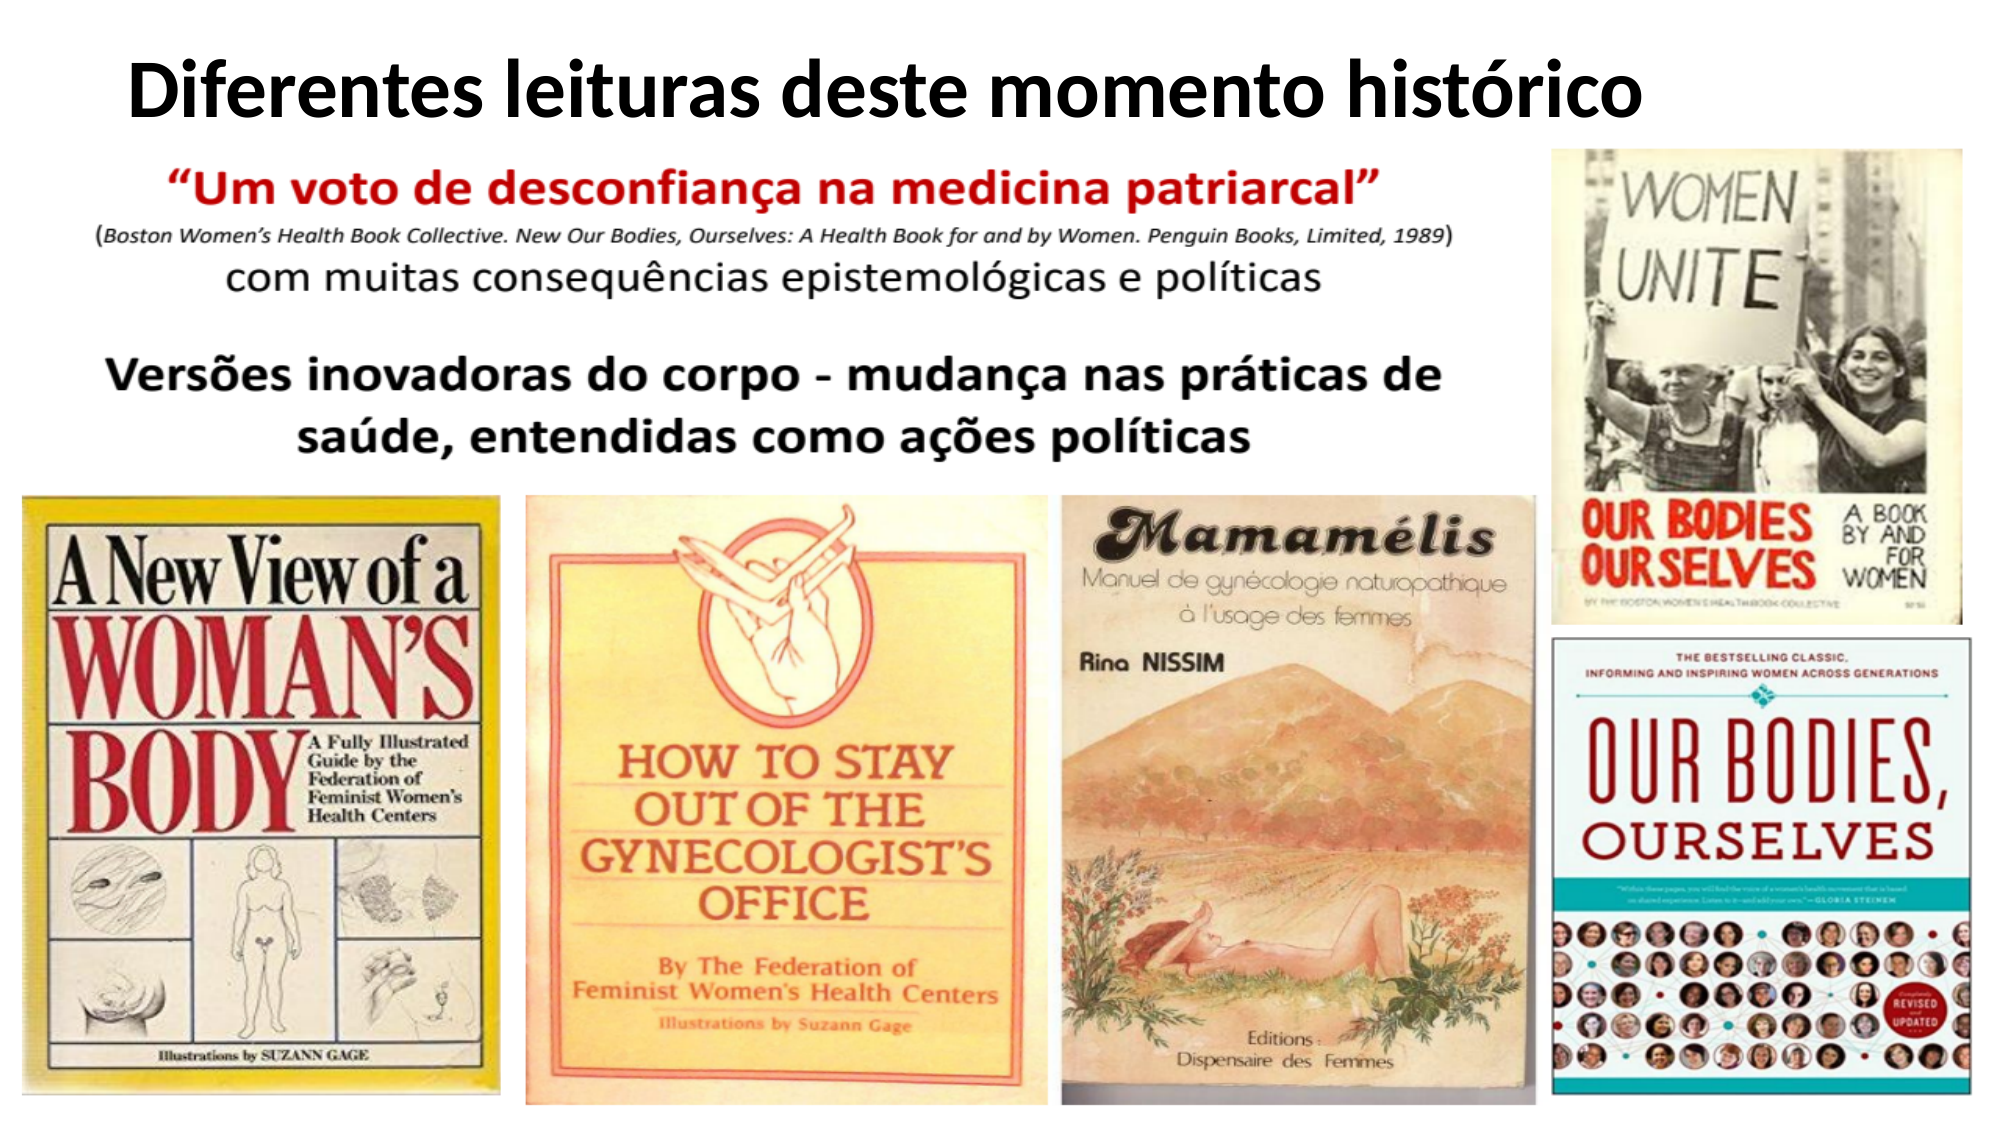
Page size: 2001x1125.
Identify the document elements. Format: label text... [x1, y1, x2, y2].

picture [21, 142, 1979, 1116]
text_box Diferentes leituras deste momento histórico [112, 26, 1661, 142]
